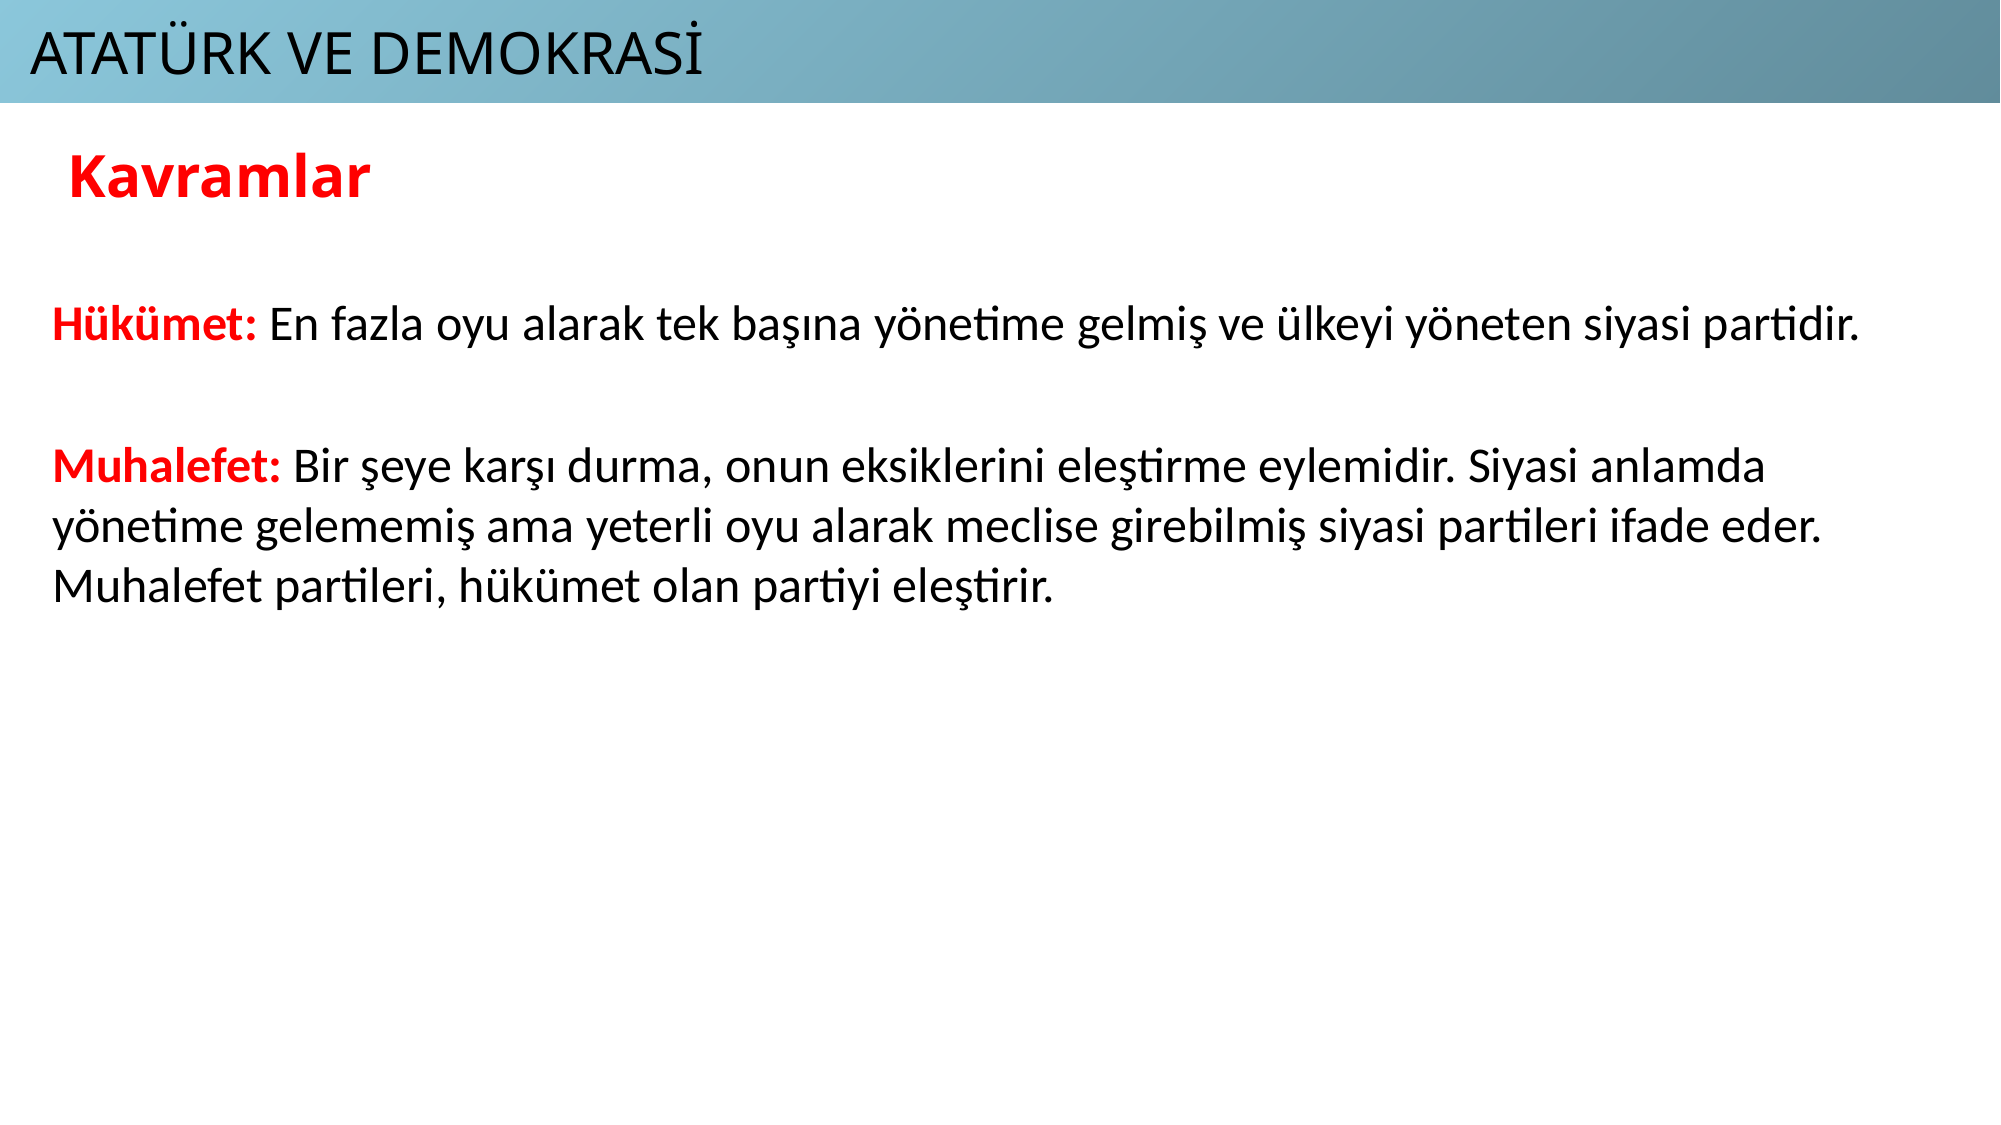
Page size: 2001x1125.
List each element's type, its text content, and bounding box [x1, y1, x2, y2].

text_box Muhalefet: Bir şeye karşı durma, onun eksiklerini eleştirme eylemidir. Siyasi anlamda yönetime gelememiş ama yeterli oyu alarak meclise girebilmiş siyasi partileri ifade eder. Muhalefet partileri, hükümet olan partiyi eleştirir. [37, 424, 1943, 620]
text_box Hükümet: En fazla oyu alarak tek başına yönetime gelmiş ve ülkeyi yöneten siyasi partidir. [37, 283, 1943, 358]
text_box Kavramlar [52, 131, 387, 217]
text_box ATATÜRK VE DEMOKRASİ [0, 0, 2000, 103]
